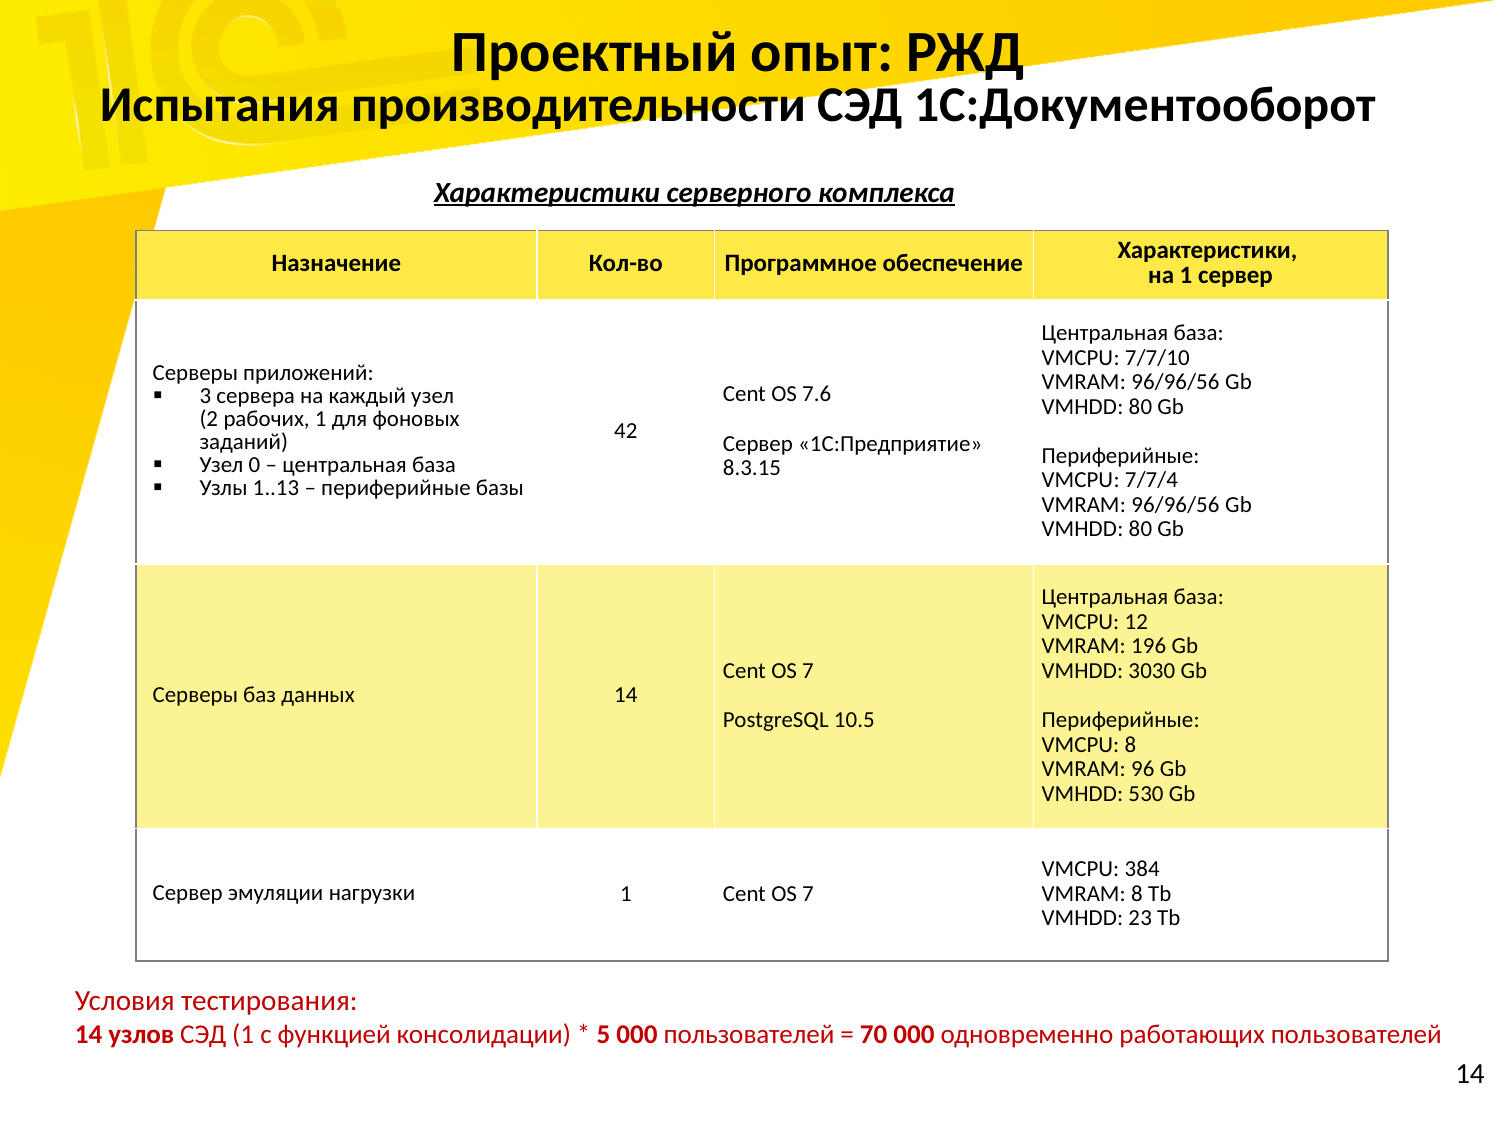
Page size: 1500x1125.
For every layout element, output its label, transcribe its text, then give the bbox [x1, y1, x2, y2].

table_cell Центральная база: VMCPU: 7/7/10 VMRAM: 96/96/56 Gb VMHDD: 80 Gb Периферийные: VMCPU: 7/7/4 VMRAM: 96/96/56 Gb VMHDD: 80 Gb [1034, 301, 1387, 563]
table_cell 14 [538, 565, 714, 828]
table_cell 1 [538, 829, 714, 960]
table_cell Серверы баз данных [137, 565, 536, 828]
table_cell Cent OS 7 PostgreSQL 10.5 [715, 565, 1033, 828]
slide_number 14 [1149, 1046, 1500, 1125]
table_header Назначение [137, 231, 536, 299]
text_box Проектный опыт: РЖД Испытания производительности СЭД 1С:Документооборот [0, 3, 1489, 154]
picture [0, 0, 1500, 1125]
table_cell Центральная база: VMCPU: 12 VMRAM: 196 Gb VMHDD: 3030 Gb Периферийные: VMCPU: 8 VMRAM: 96 Gb VMHDD: 530 Gb [1034, 565, 1387, 828]
table_header Характеристики, на 1 сервер [1034, 231, 1387, 299]
table_header Программное обеспечение [715, 231, 1033, 299]
table_cell Серверы приложений: 3 сервера на каждый узел (2 рабочих, 1 для фоновых заданий) Узел 0 – центральная база Узлы 1..13 – периферийные базы [137, 301, 536, 563]
table_cell Cent OS 7 [715, 829, 1033, 960]
text_box Характеристики серверного комплекса [419, 165, 1306, 216]
text_box Условия тестирования: 14 узлов СЭД (1 с функцией консолидации) * 5 000 пользователей = 70 000 одновременно работающих пользователей [60, 973, 1500, 1057]
table_cell 42 [538, 301, 714, 563]
table_cell Сервер эмуляции нагрузки [137, 829, 536, 960]
table_cell Cent OS 7.6 Сервер «1С:Предприятие» 8.3.15 [715, 301, 1033, 563]
table_header Кол-во [538, 231, 714, 299]
table_cell VMCPU: 384 VMRAM: 8 Tb VMHDD: 23 Tb [1034, 829, 1387, 960]
